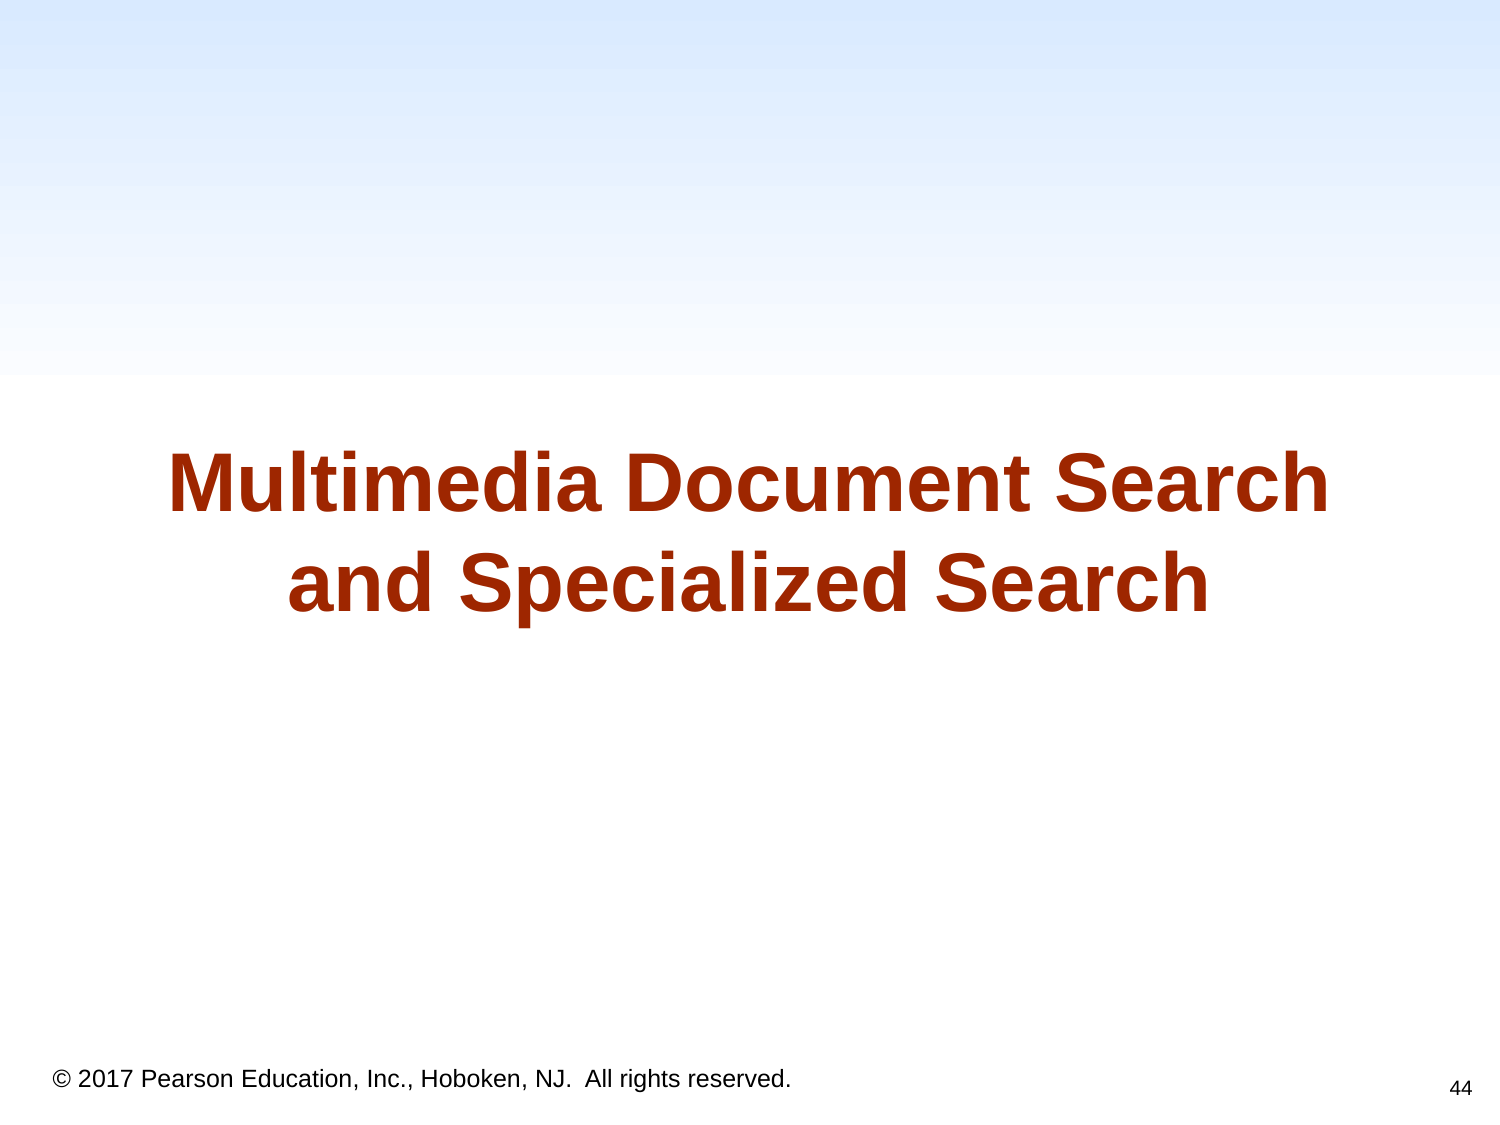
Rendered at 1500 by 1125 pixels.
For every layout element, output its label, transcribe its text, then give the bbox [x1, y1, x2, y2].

slide_number 44 [1175, 1049, 1488, 1125]
title Multimedia Document Search and Specialized Search [68, 434, 1432, 622]
